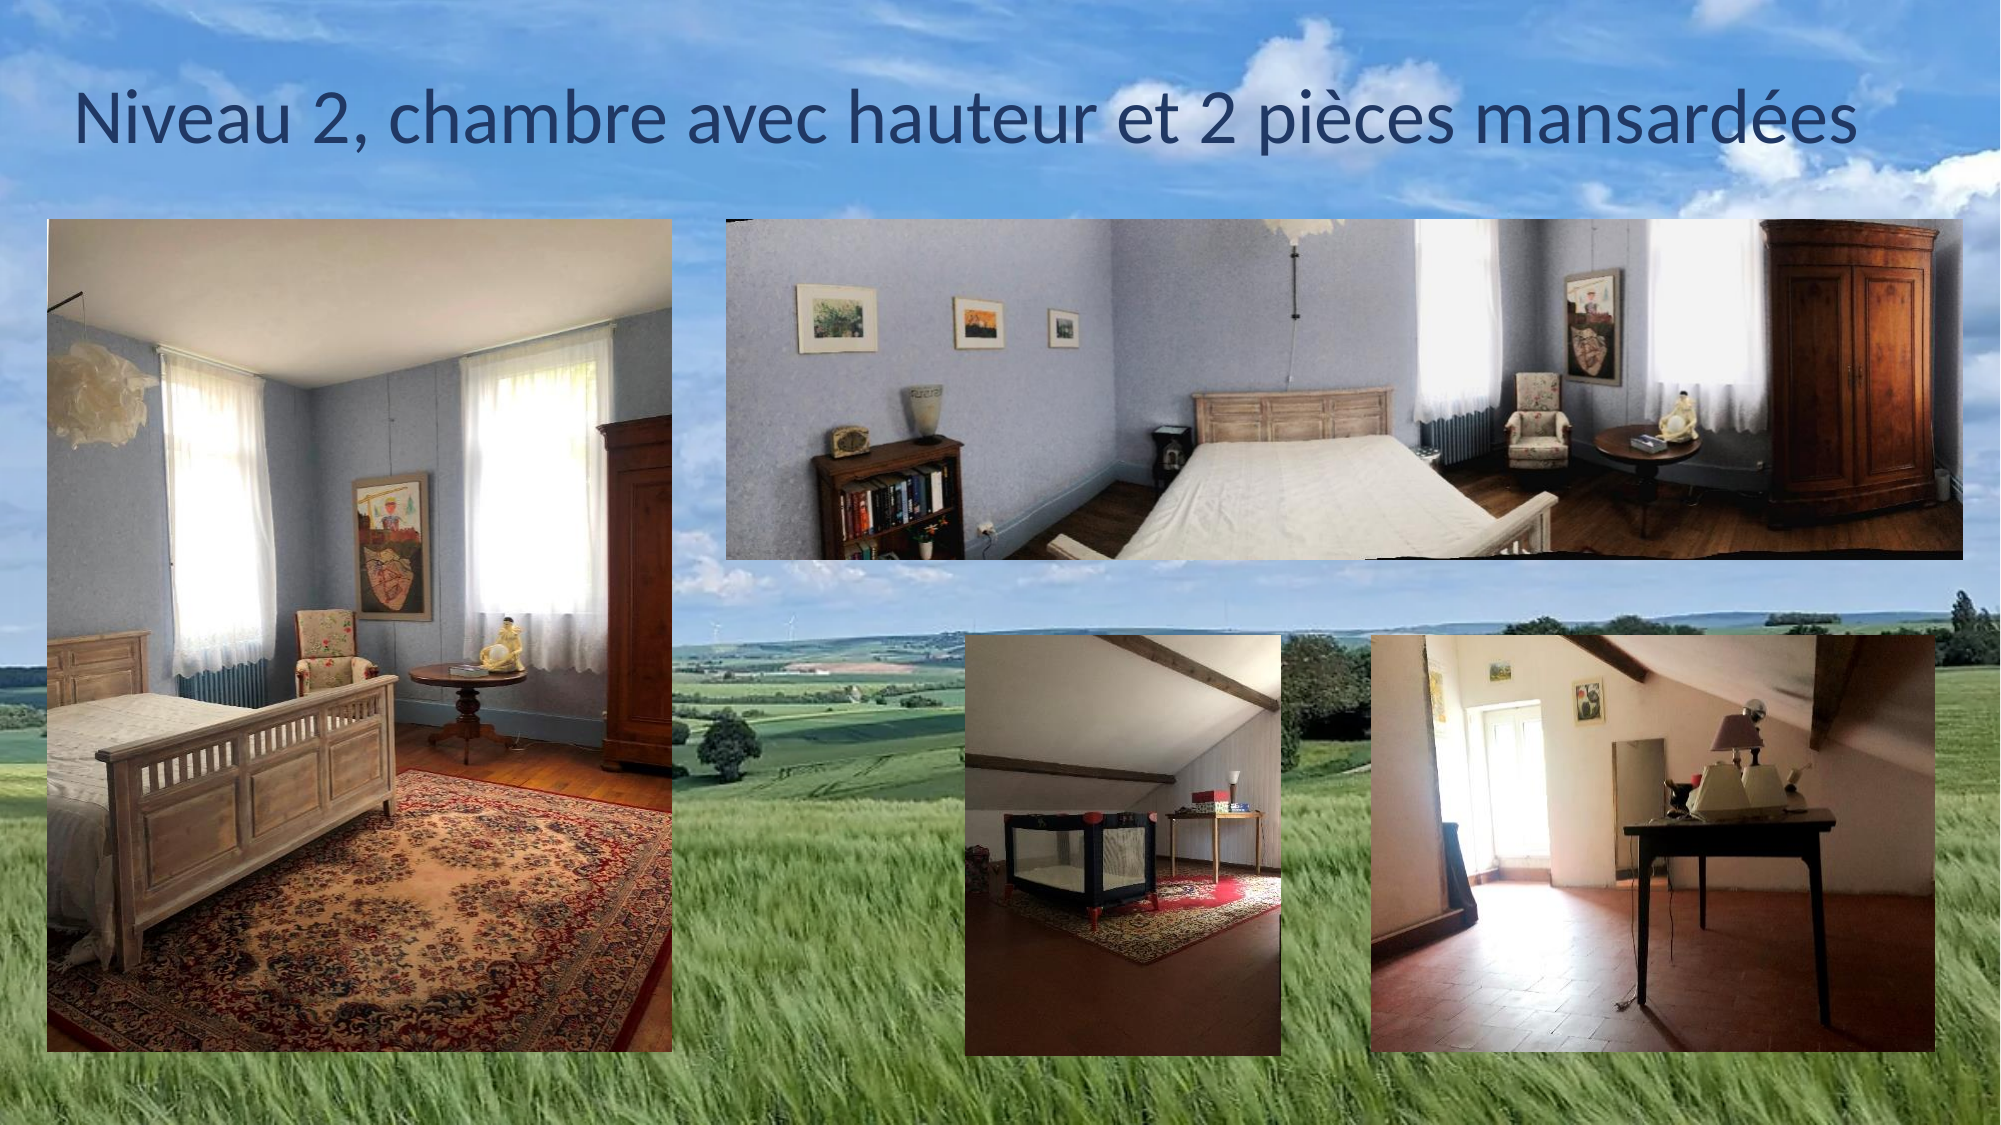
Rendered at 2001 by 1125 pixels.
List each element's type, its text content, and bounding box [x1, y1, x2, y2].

picture [0, 0, 2001, 1125]
text_box Niveau 2, chambre avec hauteur et 2 pièces mansardées [58, 47, 1935, 169]
